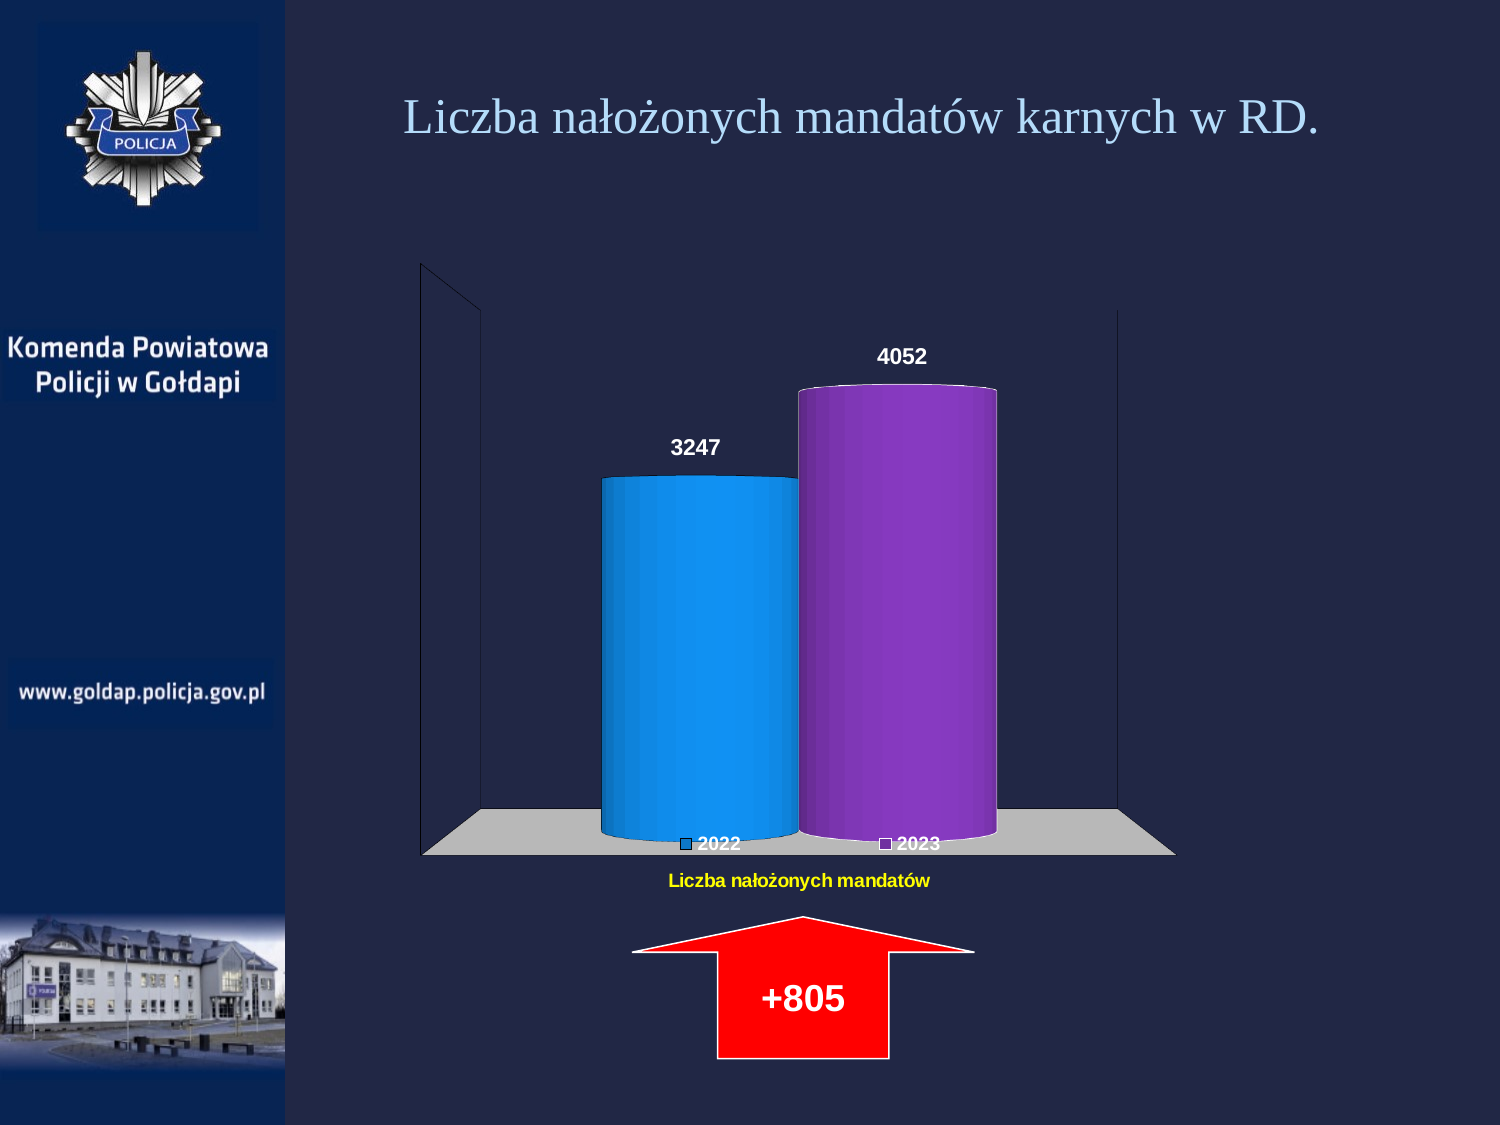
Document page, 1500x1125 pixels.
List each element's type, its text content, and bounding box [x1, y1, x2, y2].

chart [383, 243, 1223, 905]
text_box +805 [631, 916, 975, 1059]
title Liczba nałożonych mandatów karnych w RD. [348, 30, 1376, 197]
picture [0, 0, 285, 1125]
